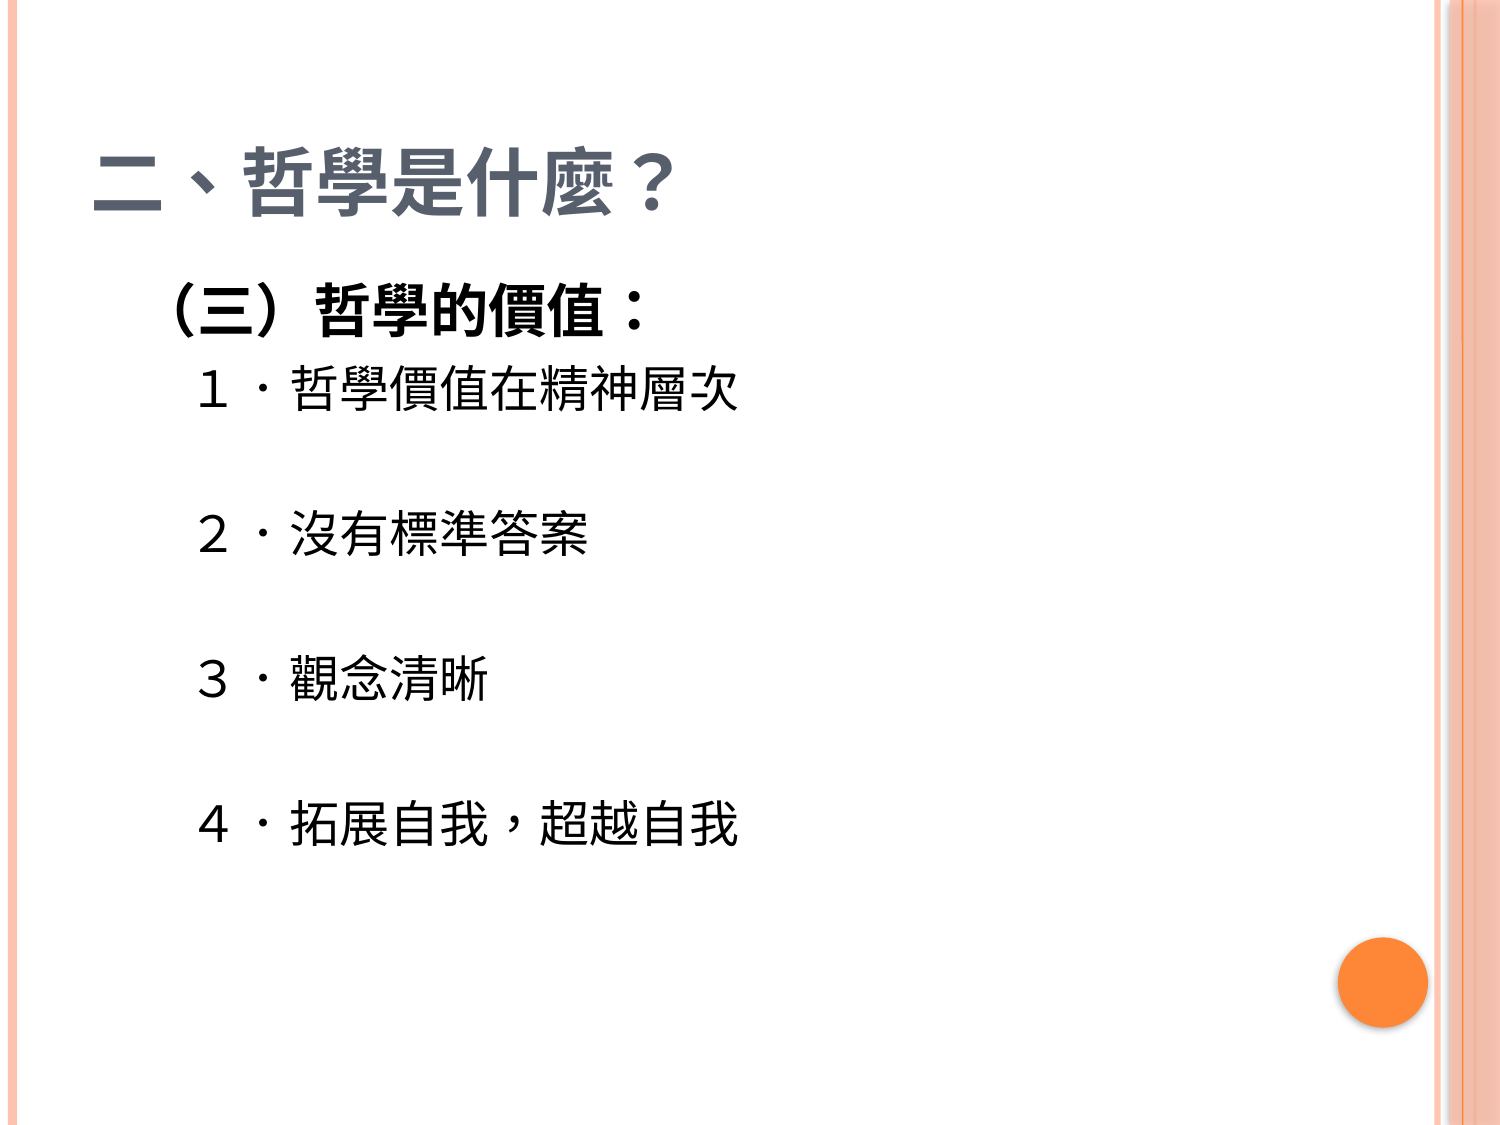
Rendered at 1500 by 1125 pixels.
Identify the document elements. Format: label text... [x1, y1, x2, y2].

list （三）哲學的價值： １．哲學價值在精神層次 ２．沒有標準答案 ３．觀念清晰 ４．拓展自我，超越自我 [123, 266, 1318, 1001]
title 二、哲學是什麼？ [75, 45, 1300, 233]
